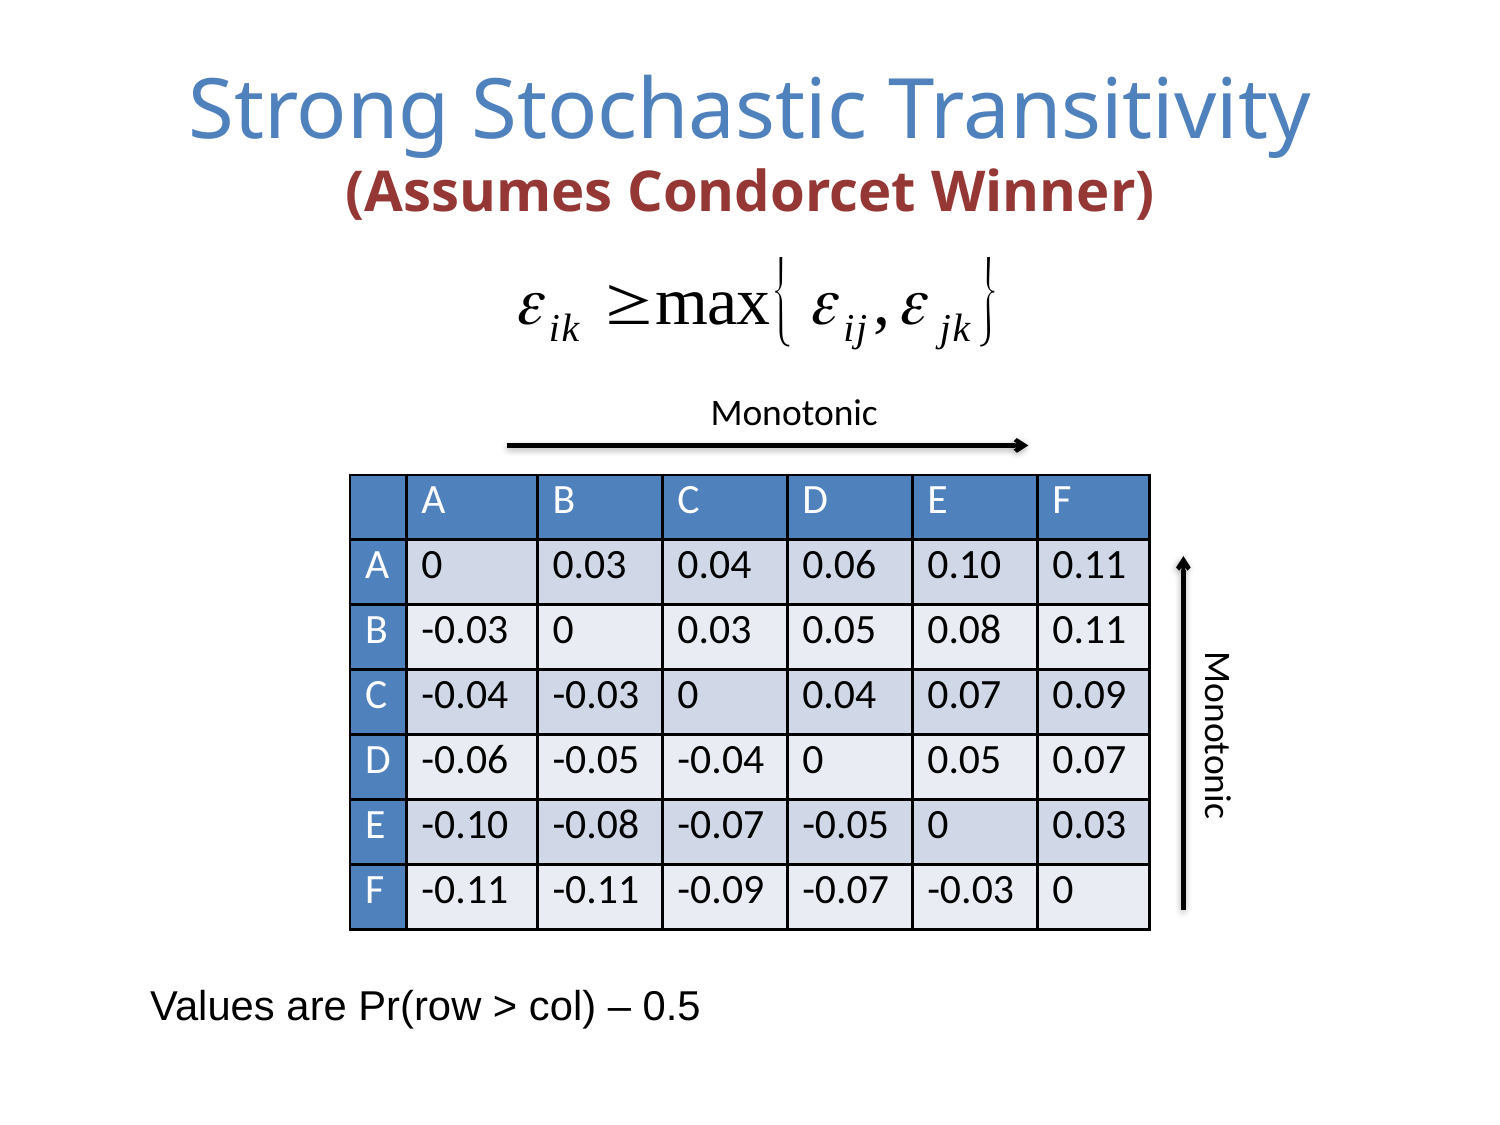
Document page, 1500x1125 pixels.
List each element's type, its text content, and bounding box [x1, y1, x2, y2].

text_box Monotonic [1190, 636, 1250, 834]
table_cell 0 [789, 736, 911, 798]
table_header [351, 476, 405, 538]
table_cell 0.07 [914, 671, 1036, 733]
table_header C [664, 476, 786, 538]
table_cell 0 [664, 671, 786, 733]
table_cell 0.03 [1039, 801, 1148, 863]
table_cell 0.07 [1039, 736, 1148, 798]
table_cell 0 [408, 541, 536, 603]
table_cell -0.03 [914, 866, 1036, 928]
table_cell 0.09 [1039, 671, 1148, 733]
table_cell E [351, 801, 405, 863]
table_cell -0.11 [408, 866, 536, 928]
table_cell 0 [1039, 866, 1148, 928]
table_cell 0.10 [914, 541, 1036, 603]
table_cell 0.05 [789, 606, 911, 668]
table_cell -0.07 [664, 801, 786, 863]
table_cell 0.03 [664, 606, 786, 668]
table_header B [539, 476, 661, 538]
table_cell 0.03 [539, 541, 661, 603]
title Strong Stochastic Transitivity (Assumes Condorcet Winner) [75, 45, 1425, 233]
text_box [506, 256, 1011, 365]
table_cell -0.11 [539, 866, 661, 928]
table_cell D [351, 736, 405, 798]
table_cell 0.06 [789, 541, 911, 603]
table_cell 0 [914, 801, 1036, 863]
table_cell 0.04 [789, 671, 911, 733]
table_cell -0.04 [664, 736, 786, 798]
table_cell -0.04 [408, 671, 536, 733]
table_cell F [351, 866, 405, 928]
table_cell C [351, 671, 405, 733]
table_header F [1039, 476, 1148, 538]
text_box Values are Pr(row > col) – 0.5 [135, 971, 716, 1037]
table_cell -0.03 [408, 606, 536, 668]
table_cell 0.11 [1039, 606, 1148, 668]
table_cell -0.05 [539, 736, 661, 798]
table_cell B [351, 606, 405, 668]
table_cell -0.10 [408, 801, 536, 863]
table_cell 0 [539, 606, 661, 668]
table_cell 0.04 [664, 541, 786, 603]
table_cell -0.03 [539, 671, 661, 733]
table_cell -0.08 [539, 801, 661, 863]
table_header A [408, 476, 536, 538]
table_cell -0.06 [408, 736, 536, 798]
table_header D [789, 476, 911, 538]
table_cell -0.07 [789, 866, 911, 928]
table_cell 0.08 [914, 606, 1036, 668]
table_cell -0.09 [664, 866, 786, 928]
table_cell A [351, 541, 405, 603]
table_header E [914, 476, 1036, 538]
table_cell 0.05 [914, 736, 1036, 798]
table_cell -0.05 [789, 801, 911, 863]
table_cell 0.11 [1039, 541, 1148, 603]
text_box Monotonic [695, 380, 893, 441]
